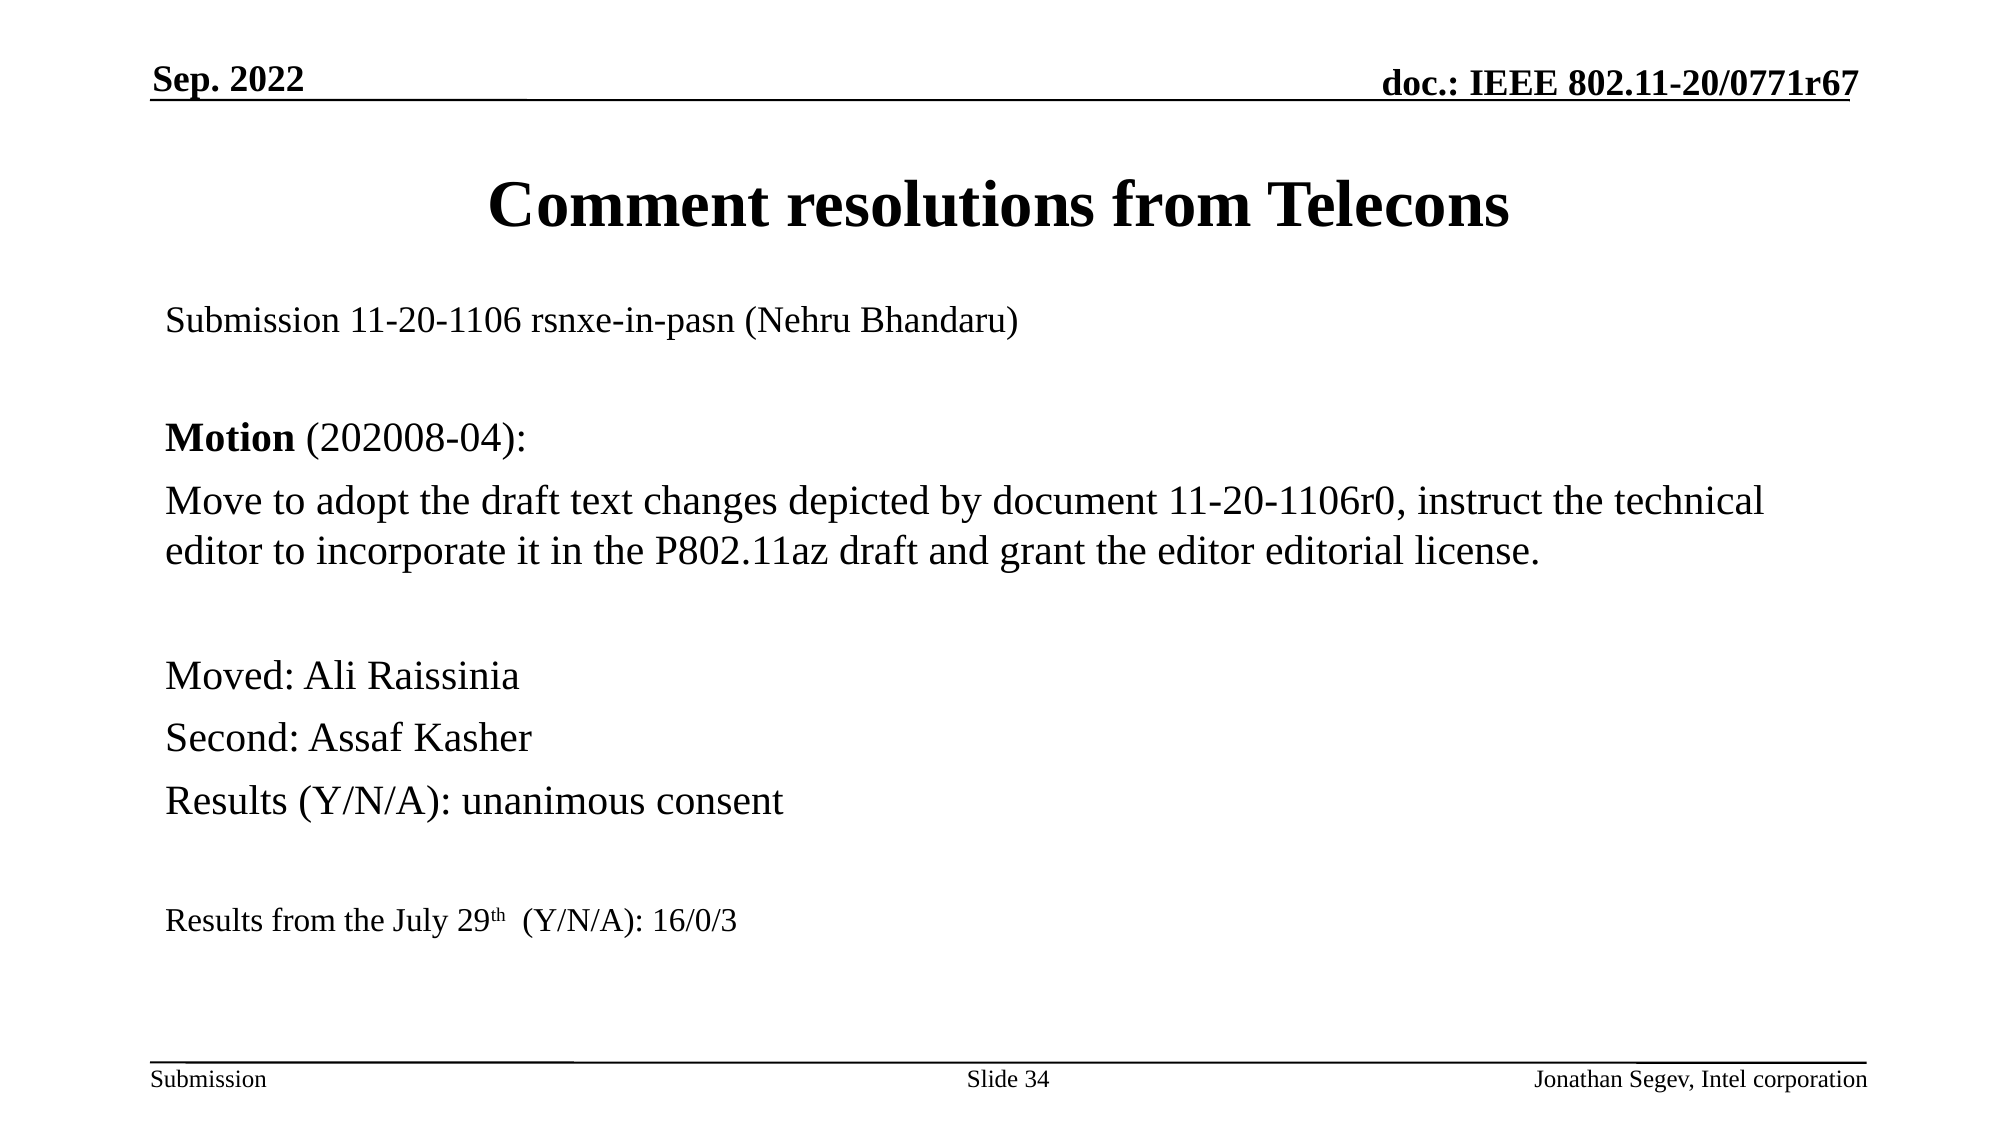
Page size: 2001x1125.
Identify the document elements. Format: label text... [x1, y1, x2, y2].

title Comment resolutions from Telecons [149, 112, 1850, 286]
footer Jonathan Segev, Intel corporation [1171, 1061, 1869, 1093]
list Submission 11-20-1106 rsnxe-in-pasn (Nehru Bhandaru) Motion (202008-04): Move to adopt the draft text changes depicted by document 11-20-1106r0, instruct the technical editor to incorporate it in the P802.11az draft and grant the editor editorial license. Moved: Ali Raissinia Second: Assaf Kasher Results (Y/N/A): unanimous consent Results from the July 29th (Y/N/A): 16/0/3 [149, 286, 1850, 1000]
slide_number Slide 34 [950, 1061, 1067, 1123]
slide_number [152, 54, 563, 100]
